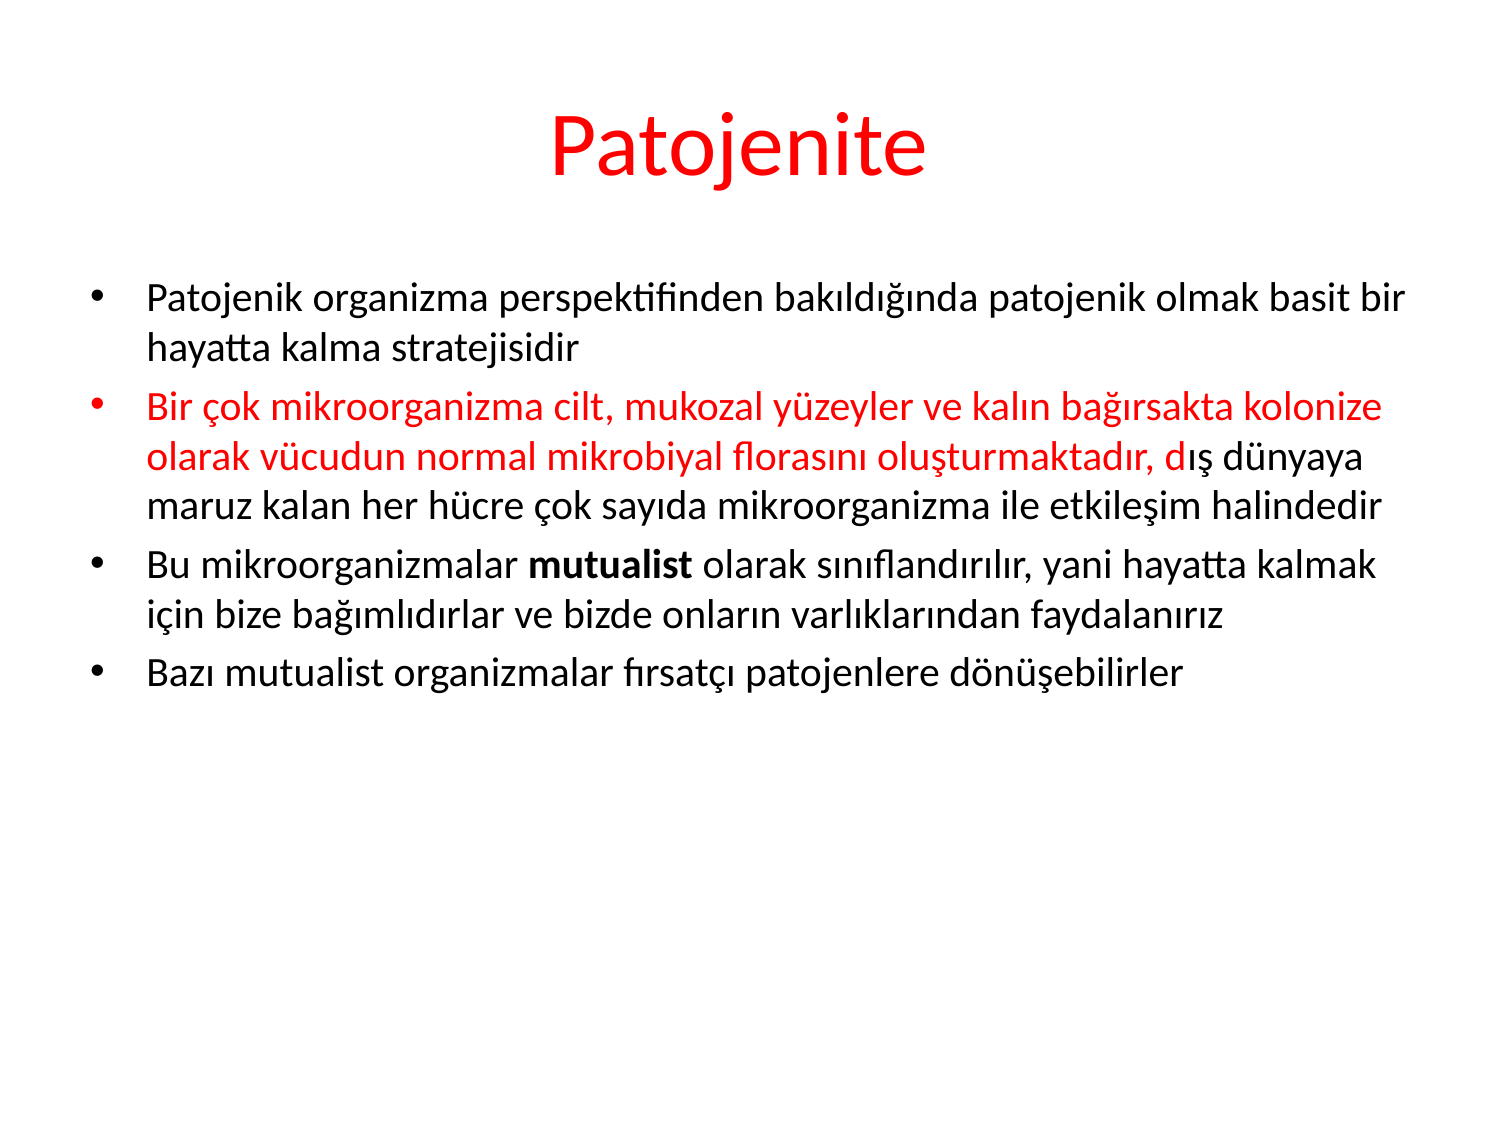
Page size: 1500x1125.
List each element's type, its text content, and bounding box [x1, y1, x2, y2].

list Patojenik organizma perspektifinden bakıldığında patojenik olmak basit bir hayatta kalma stratejisidir Bir çok mikroorganizma cilt, mukozal yüzeyler ve kalın bağırsakta kolonize olarak vücudun normal mikrobiyal florasını oluşturmaktadır, dış dünyaya maruz kalan her hücre çok sayıda mikroorganizma ile etkileşim halindedir Bu mikroorganizmalar mutualist olarak sınıflandırılır, yani hayatta kalmak için bize bağımlıdırlar ve bizde onların varlıklarından faydalanırız Bazı mutualist organizmalar fırsatçı patojenlere dönüşebilirler [74, 262, 1426, 1006]
title Patojenite [74, 44, 1426, 233]
